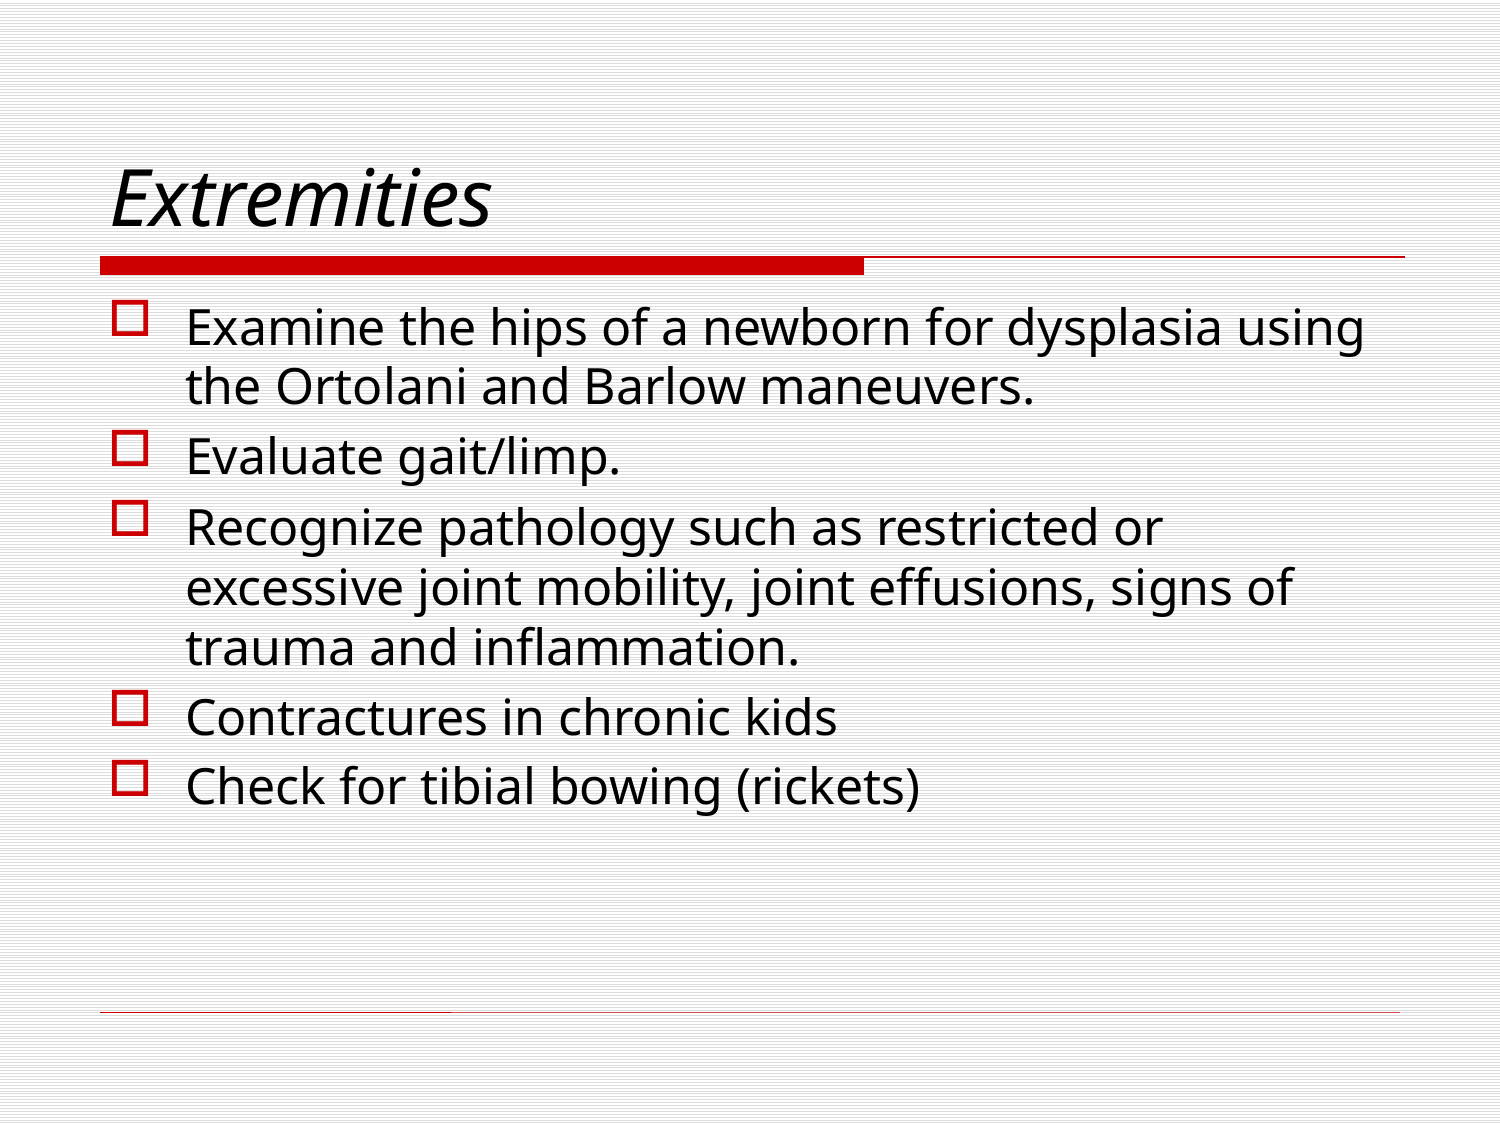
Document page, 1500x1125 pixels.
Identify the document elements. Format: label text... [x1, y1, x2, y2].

list Examine the hips of a newborn for dysplasia using the Ortolani and Barlow maneuvers. Evaluate gait/limp. Recognize pathology such as restricted or excessive joint mobility, joint effusions, signs of trauma and inflammation. Contractures in chronic kids Check for tibial bowing (rickets) [92, 287, 1406, 988]
title Extremities [93, 49, 1407, 250]
